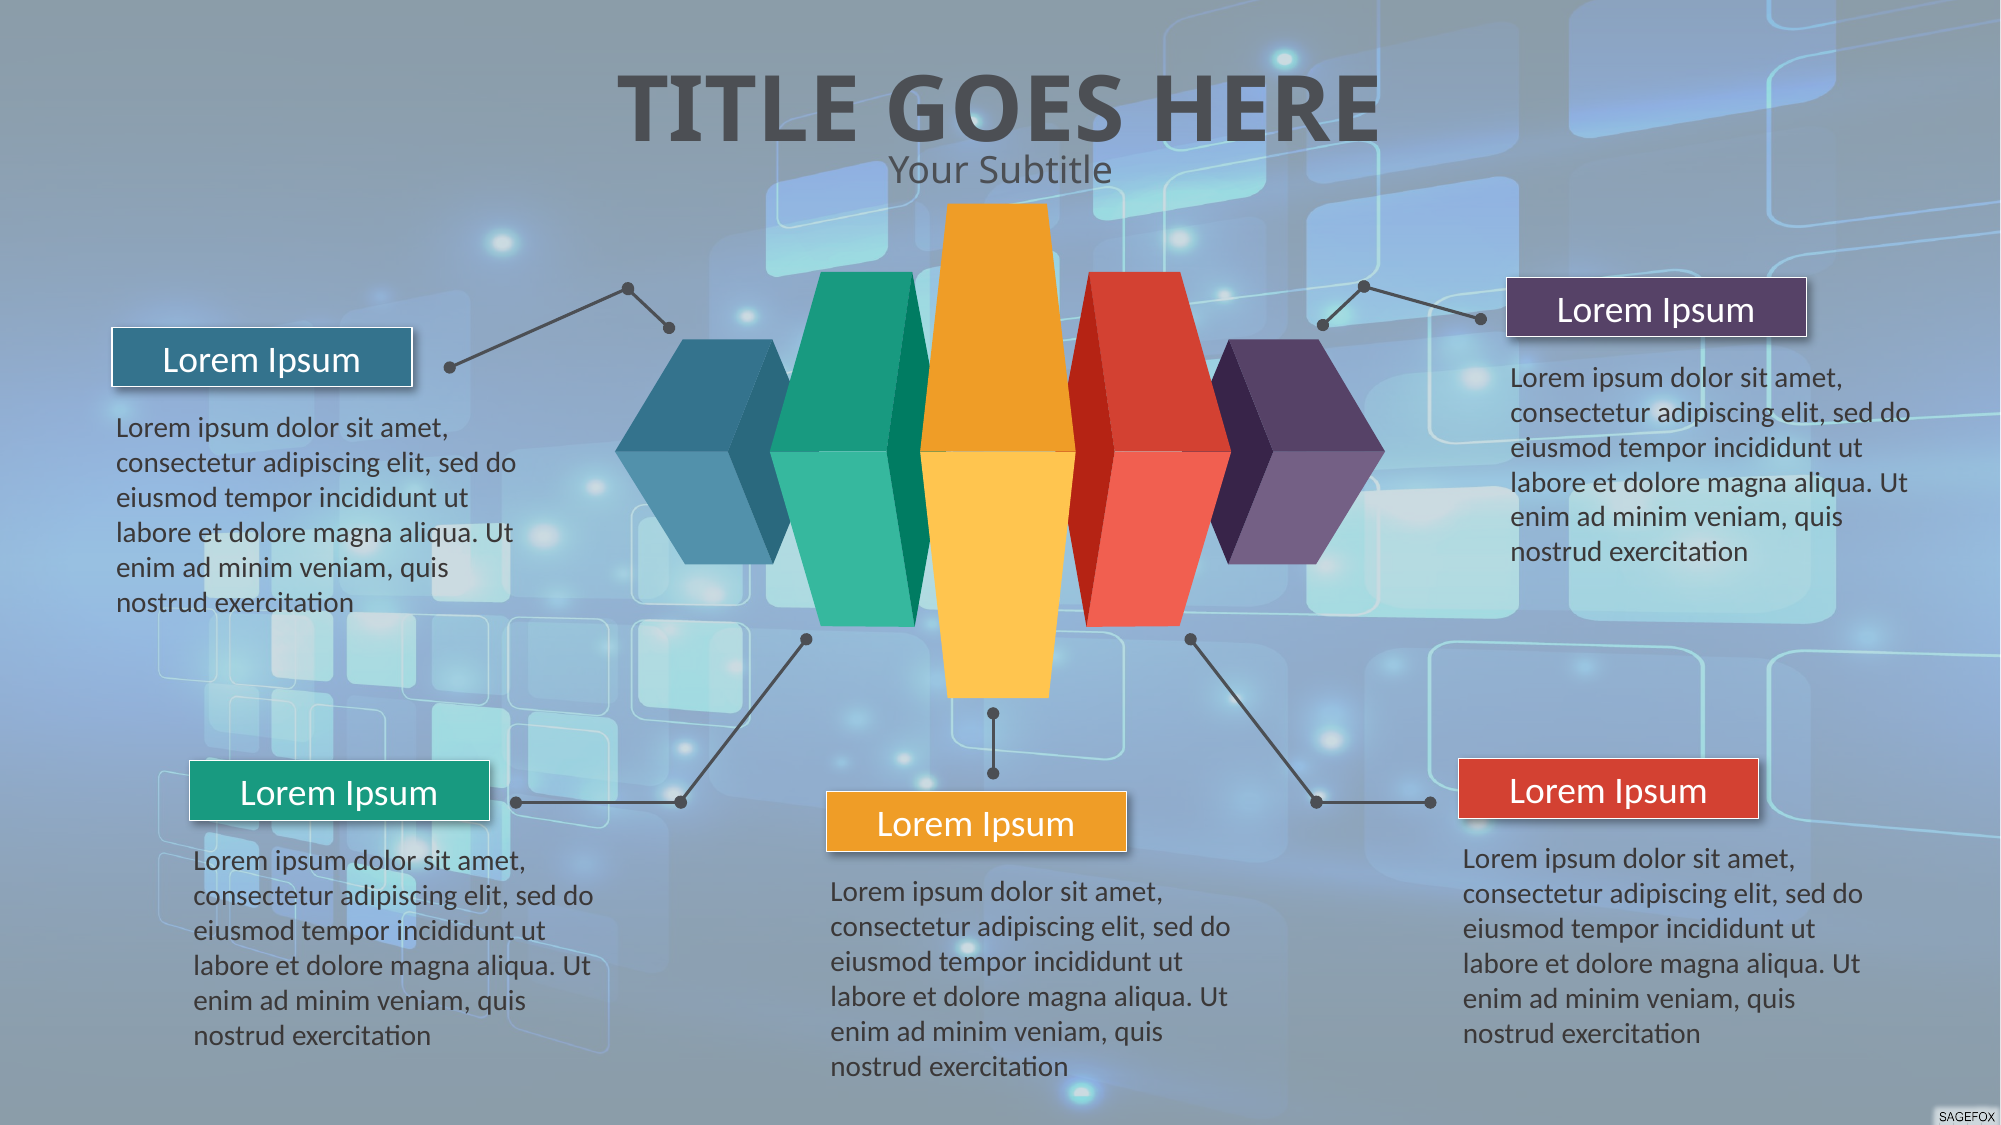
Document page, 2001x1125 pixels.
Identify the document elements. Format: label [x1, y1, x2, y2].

text_box [1342, 269, 1462, 375]
text_box [493, 257, 626, 438]
text_box [1190, 639, 1431, 803]
text_box [548, 42, 1452, 199]
text_box [1452, 758, 1884, 1057]
text_box [820, 791, 1251, 1090]
text_box [106, 327, 537, 626]
text_box [1232, 339, 1385, 565]
text_box [614, 339, 769, 565]
text_box [515, 639, 807, 803]
text_box [920, 203, 1076, 699]
text_box [183, 760, 614, 1059]
text_box [1076, 271, 1232, 627]
text_box [769, 271, 920, 627]
text_box [1500, 276, 1931, 578]
picture [1936, 1111, 1997, 1125]
